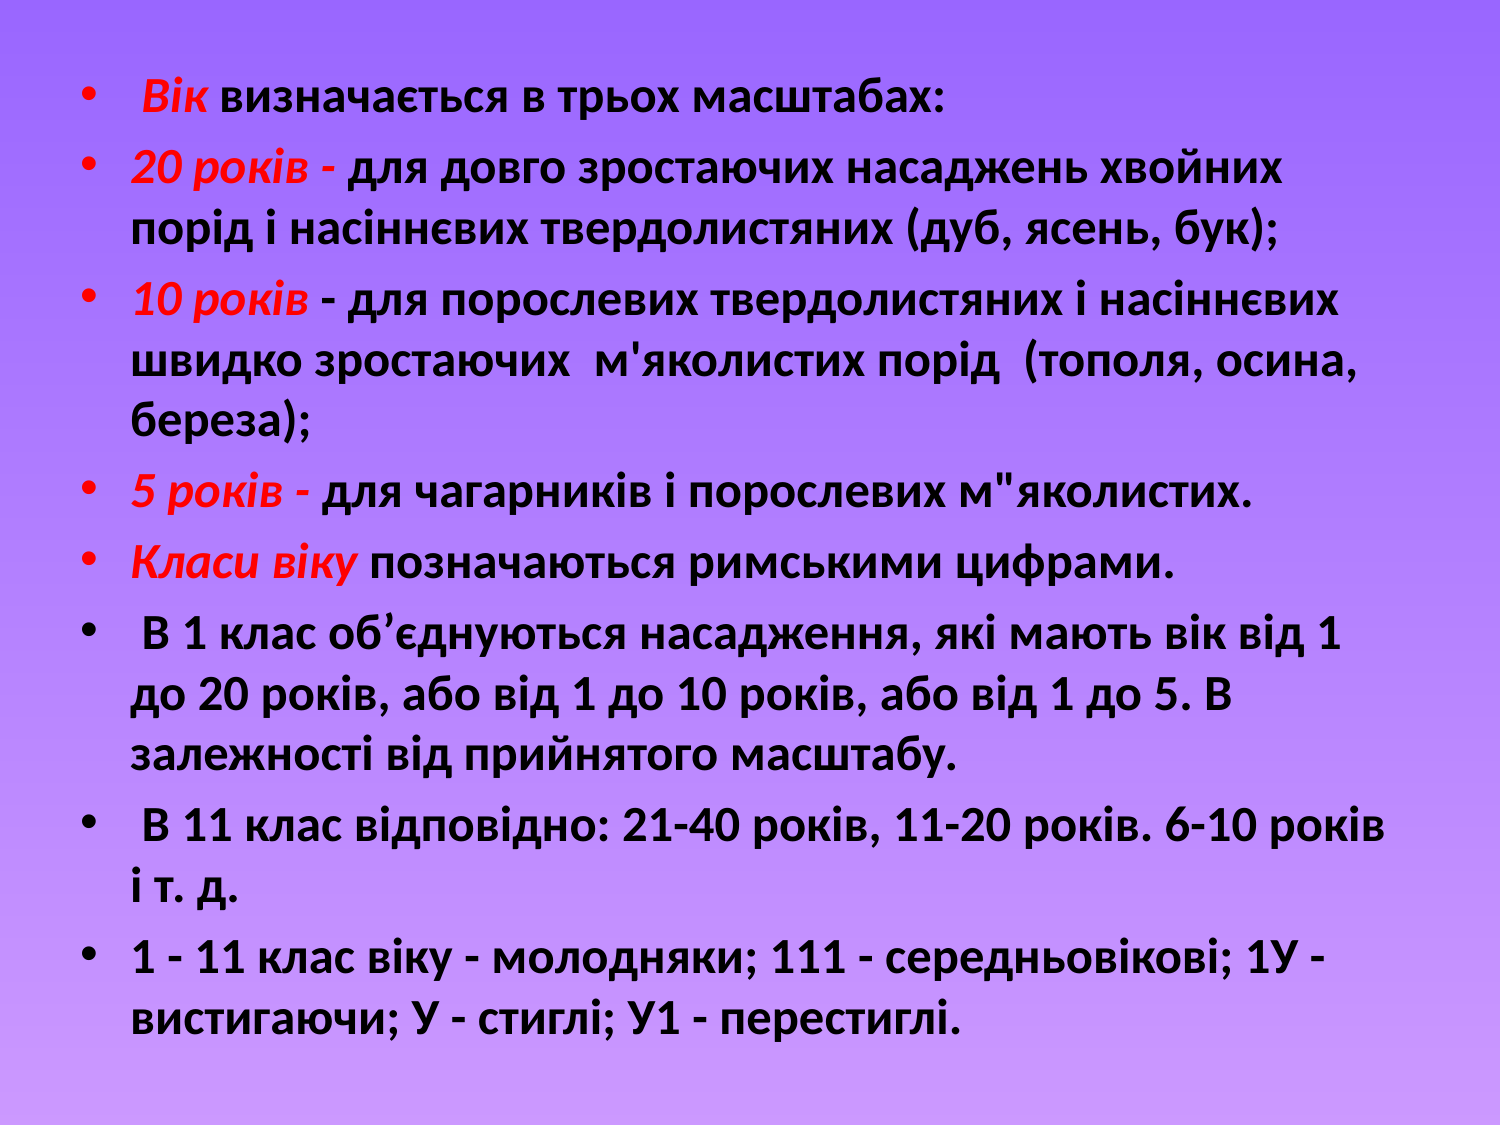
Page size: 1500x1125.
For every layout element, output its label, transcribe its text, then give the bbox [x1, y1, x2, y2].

list Вік визначається в трьох масштабах: 20 років - для довго зростаючих насаджень хвойних порід і насіннєвих твердолистяних (дуб, ясень, бук); 10 років - для порослевих твердолистяних і насіннєвих швидко зростаючих м'яколистих порід (тополя, осина, береза); 5 років - для чагарників і порослевих м"яколистих. Класи віку позначаються римськими цифрами. В 1 клас об’єднуються насадження, які мають вік від 1 до 20 років, або від 1 до 10 років, або від 1 до 5. В залежності від прийнятого масштабу. В 11 клас відповідно: 21-40 років, 11-20 років. 6-10 років і т. д. 1 - 11 клас віку - молодняки; 111 - середньовікові; 1У - вистигаючи; У - стиглі; У1 - перестиглі. [64, 54, 1425, 1059]
